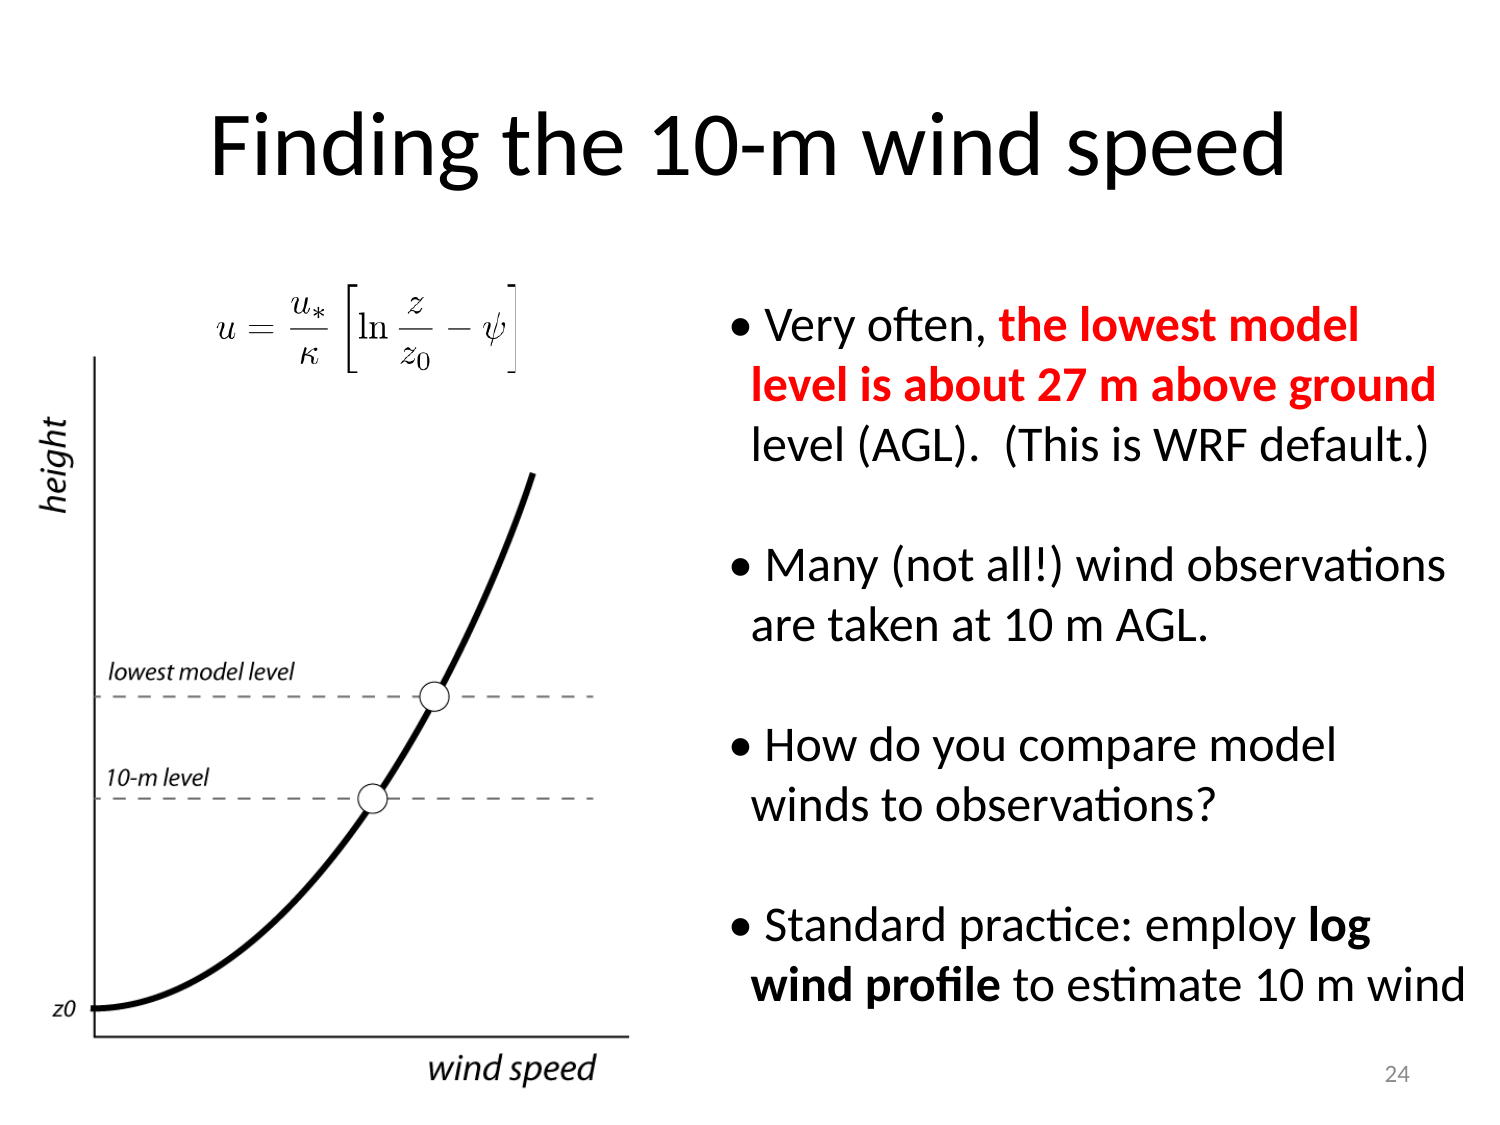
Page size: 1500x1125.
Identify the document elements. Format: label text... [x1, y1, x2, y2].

slide_number 24 [1074, 1042, 1425, 1103]
title Finding the 10-m wind speed [75, 45, 1425, 233]
picture [0, 283, 676, 1125]
text_box • Very often, the lowest model level is about 27 m above ground level (AGL). (This is WRF default.) • Many (not all!) wind observations are taken at 10 m AGL. • How do you compare model winds to observations? • Standard practice: employ log wind profile to estimate 10 m wind [713, 284, 1482, 1019]
